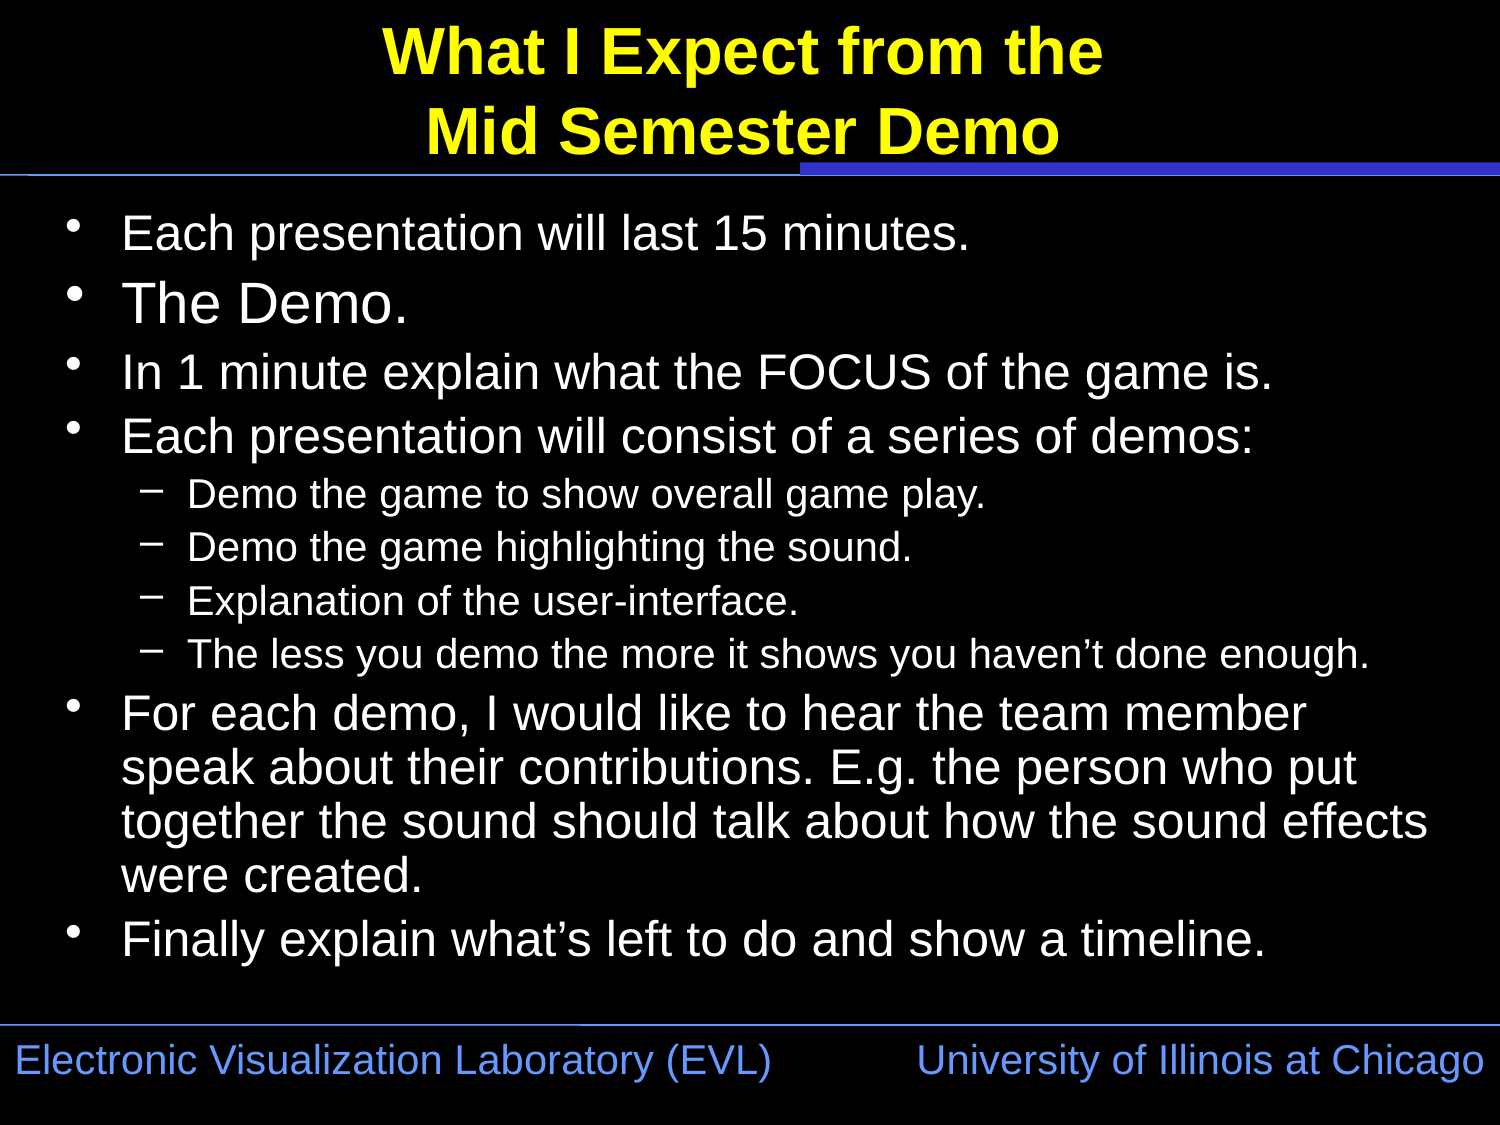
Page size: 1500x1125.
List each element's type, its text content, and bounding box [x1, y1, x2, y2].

title What I Expect from the Mid Semester Demo [62, 0, 1426, 176]
list Each presentation will last 15 minutes. The Demo. In 1 minute explain what the FOCUS of the game is. Each presentation will consist of a series of demos: Demo the game to show overall game play. Demo the game highlighting the sound. Explanation of the user-interface. The less you demo the more it shows you haven’t done enough. For each demo, I would like to hear the team member speak about their contributions. E.g. the person who put together the sound should talk about how the sound effects were created. Finally explain what’s left to do and show a timeline. [49, 199, 1463, 951]
